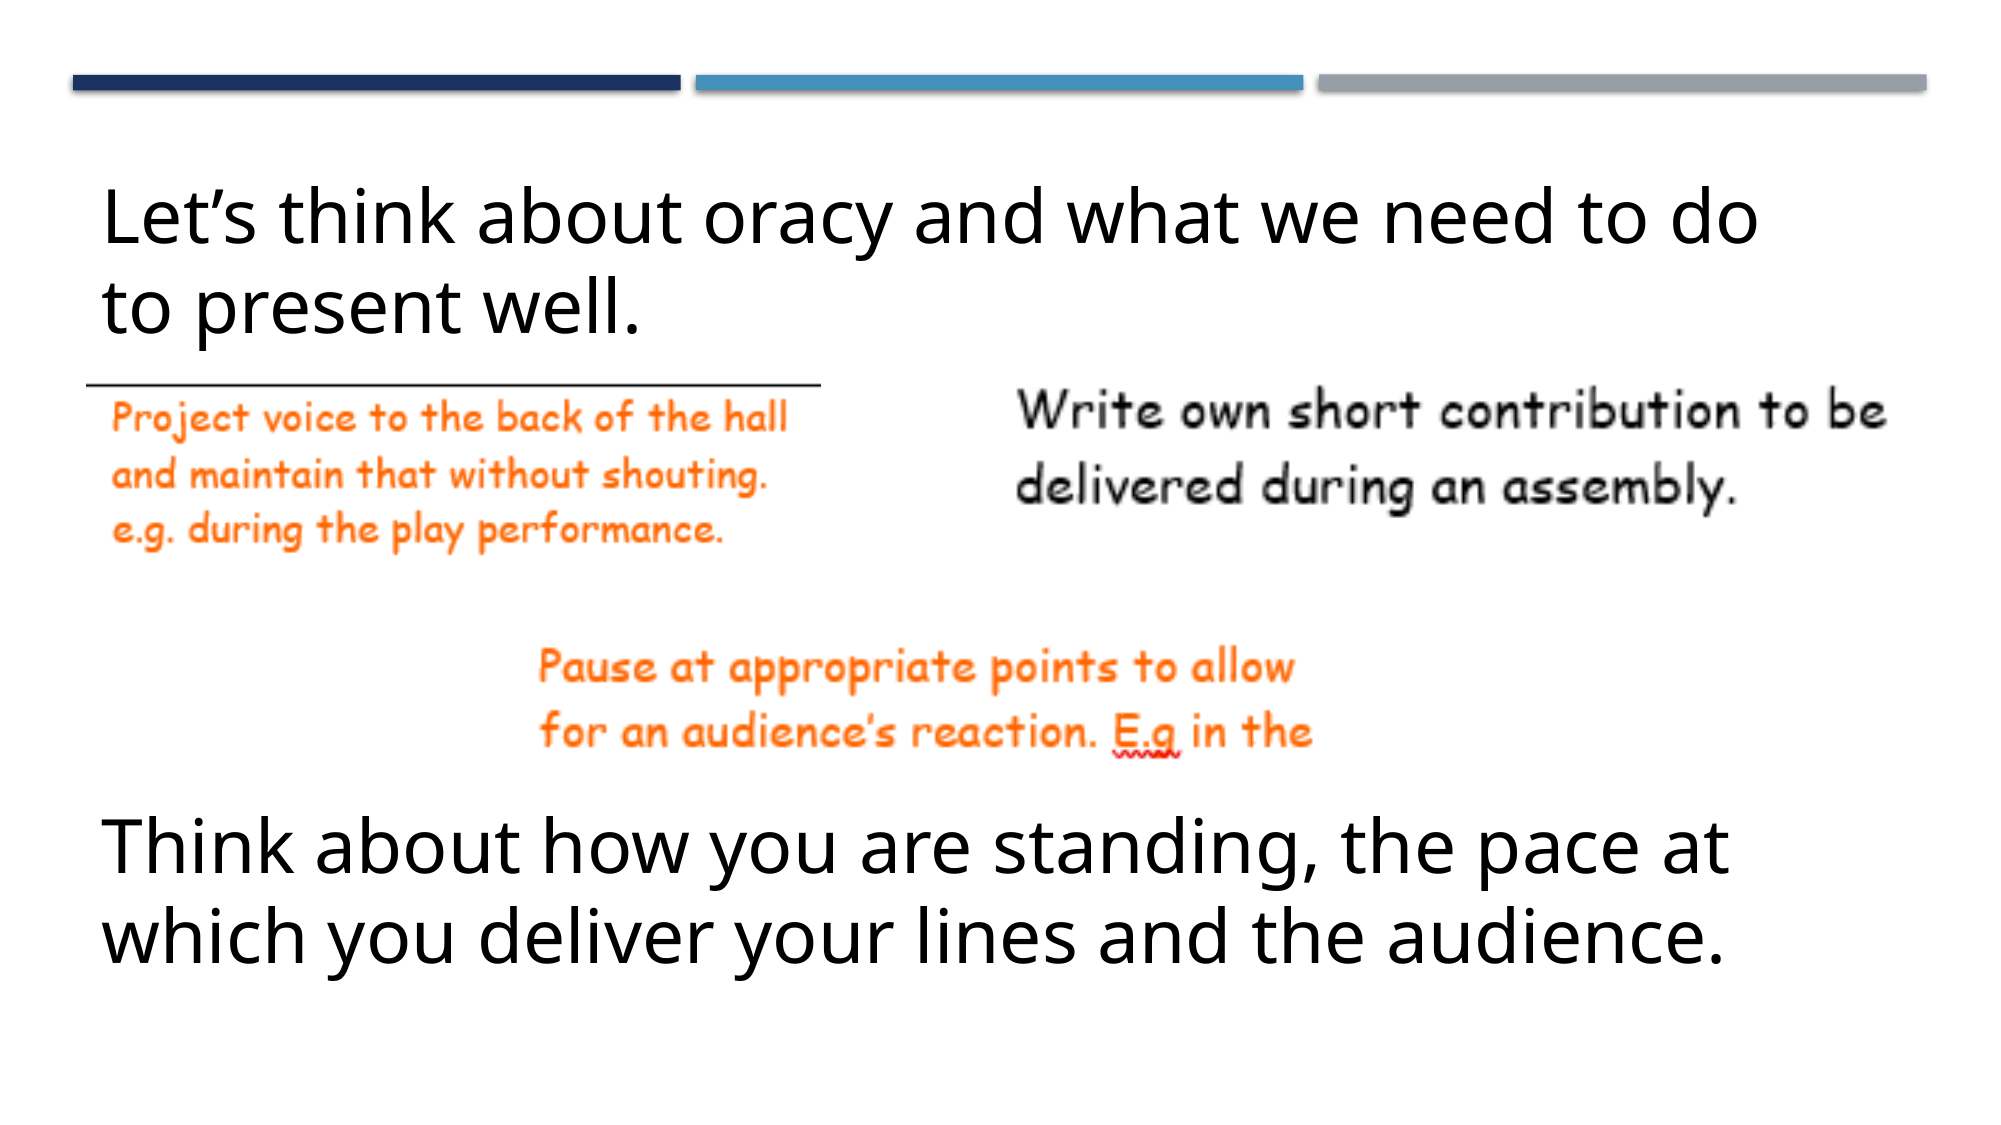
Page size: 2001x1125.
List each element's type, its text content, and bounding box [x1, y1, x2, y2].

picture [999, 377, 1940, 542]
text_box Let’s think about oracy and what we need to do to present well. Think about how you are standing, the pace at which you deliver your lines and the audience. [86, 160, 1853, 986]
picture [86, 380, 821, 563]
picture [533, 632, 1359, 797]
